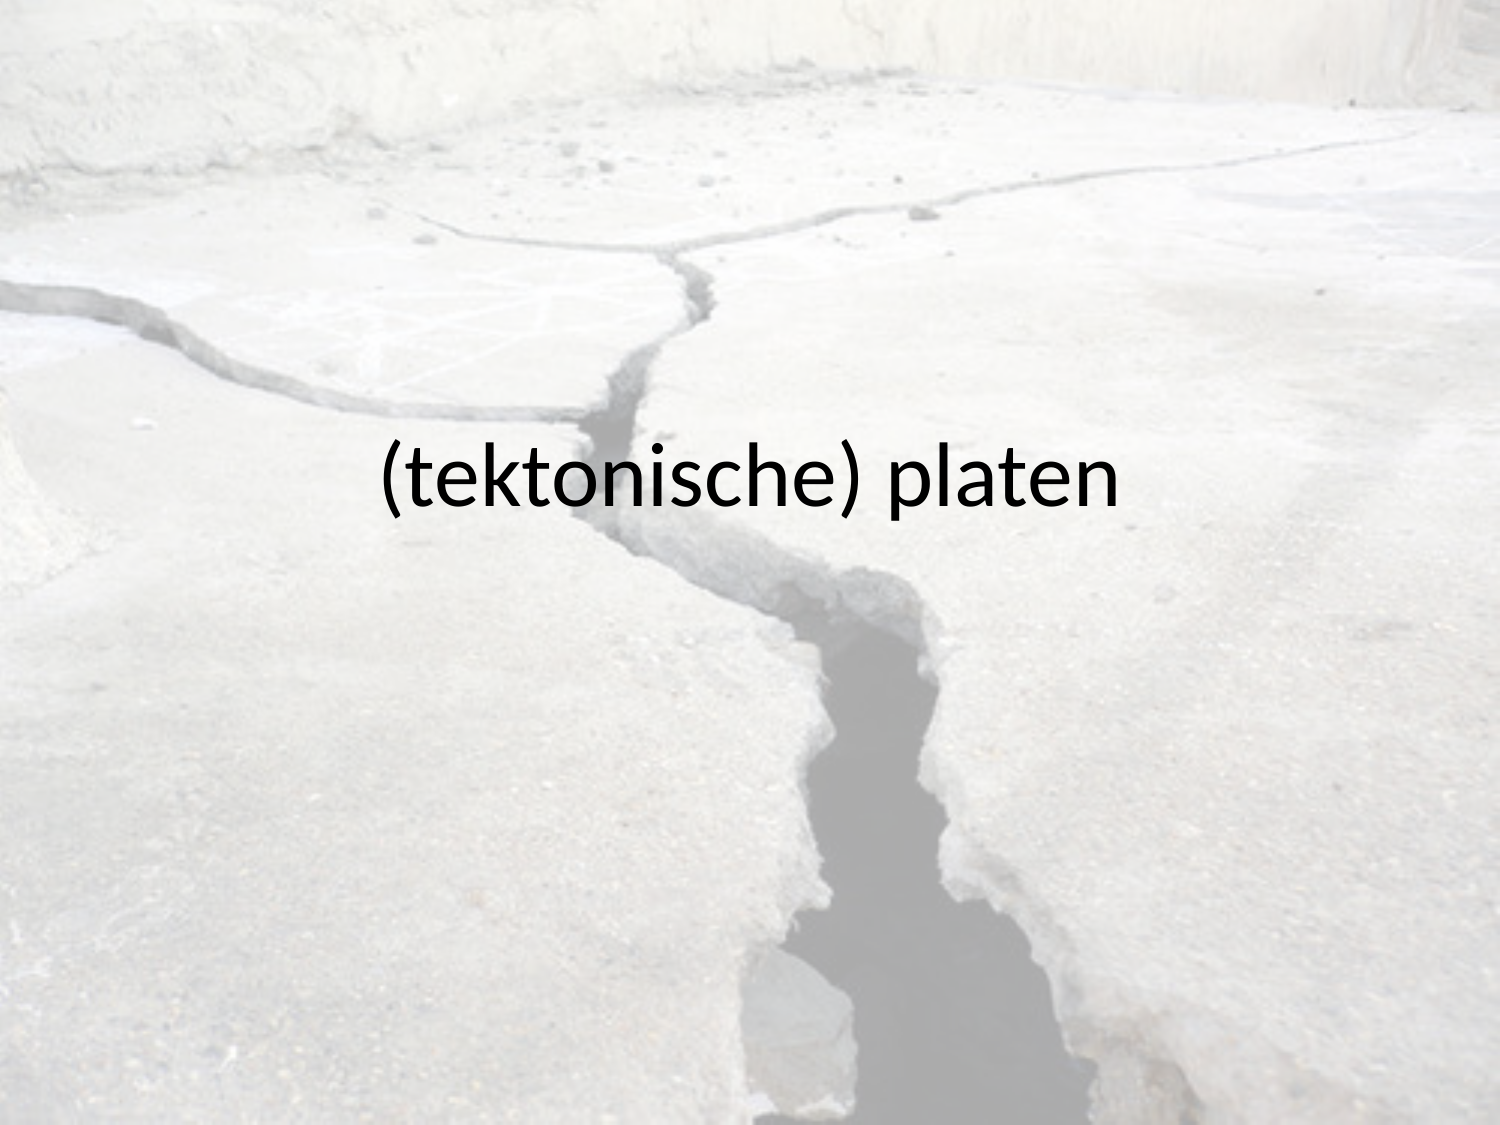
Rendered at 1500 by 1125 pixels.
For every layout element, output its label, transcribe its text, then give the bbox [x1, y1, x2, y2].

title (tektonische) platen [112, 349, 1388, 591]
